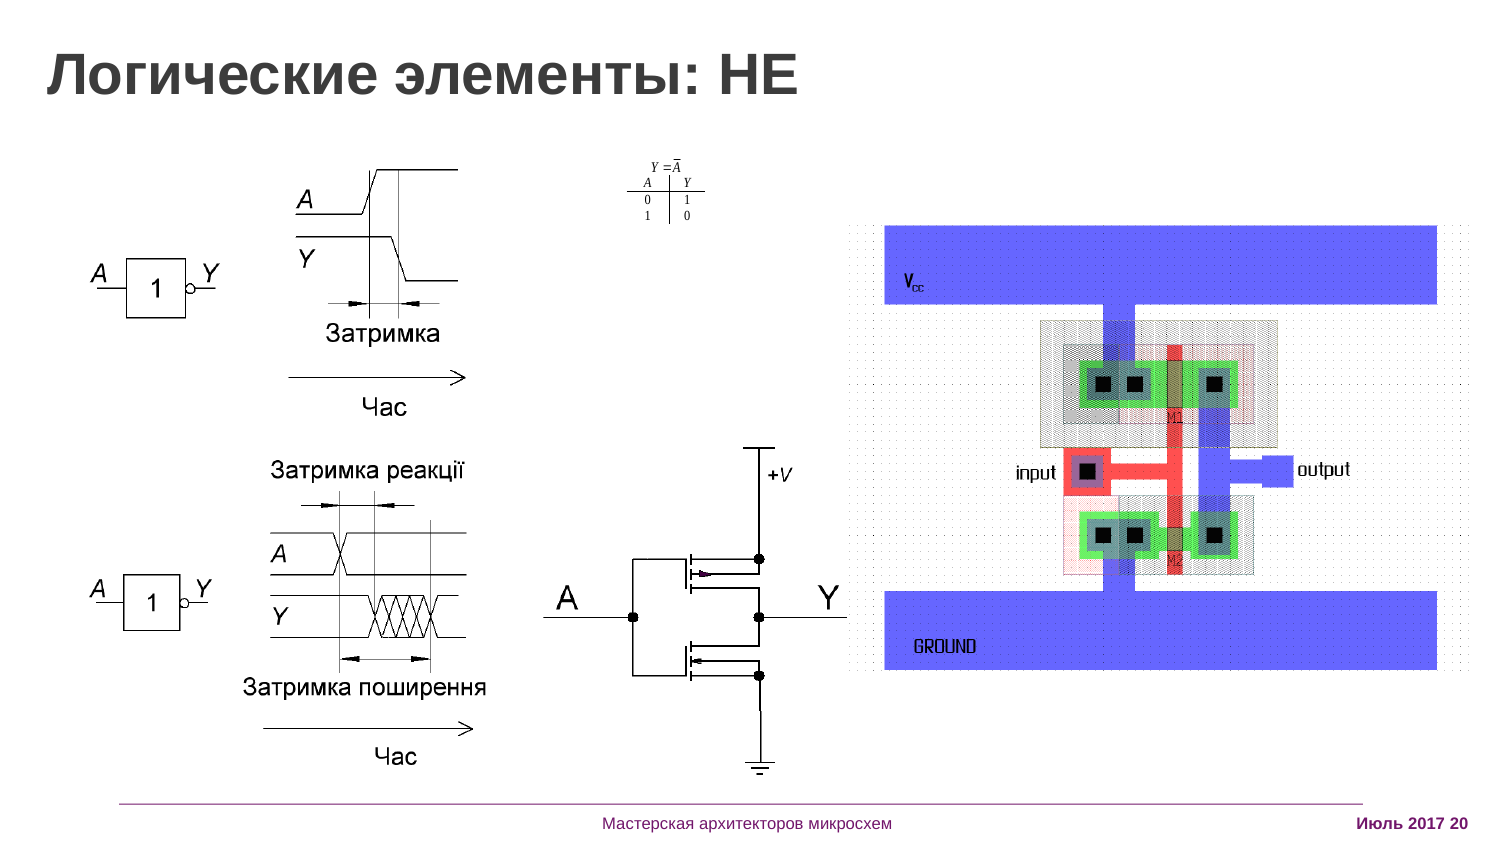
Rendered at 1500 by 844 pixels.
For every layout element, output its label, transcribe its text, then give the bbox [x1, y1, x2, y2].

picture [70, 144, 470, 430]
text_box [530, 155, 802, 359]
picture [77, 448, 502, 781]
title Логические элементы: НЕ [47, 47, 1474, 101]
picture [543, 222, 1473, 781]
